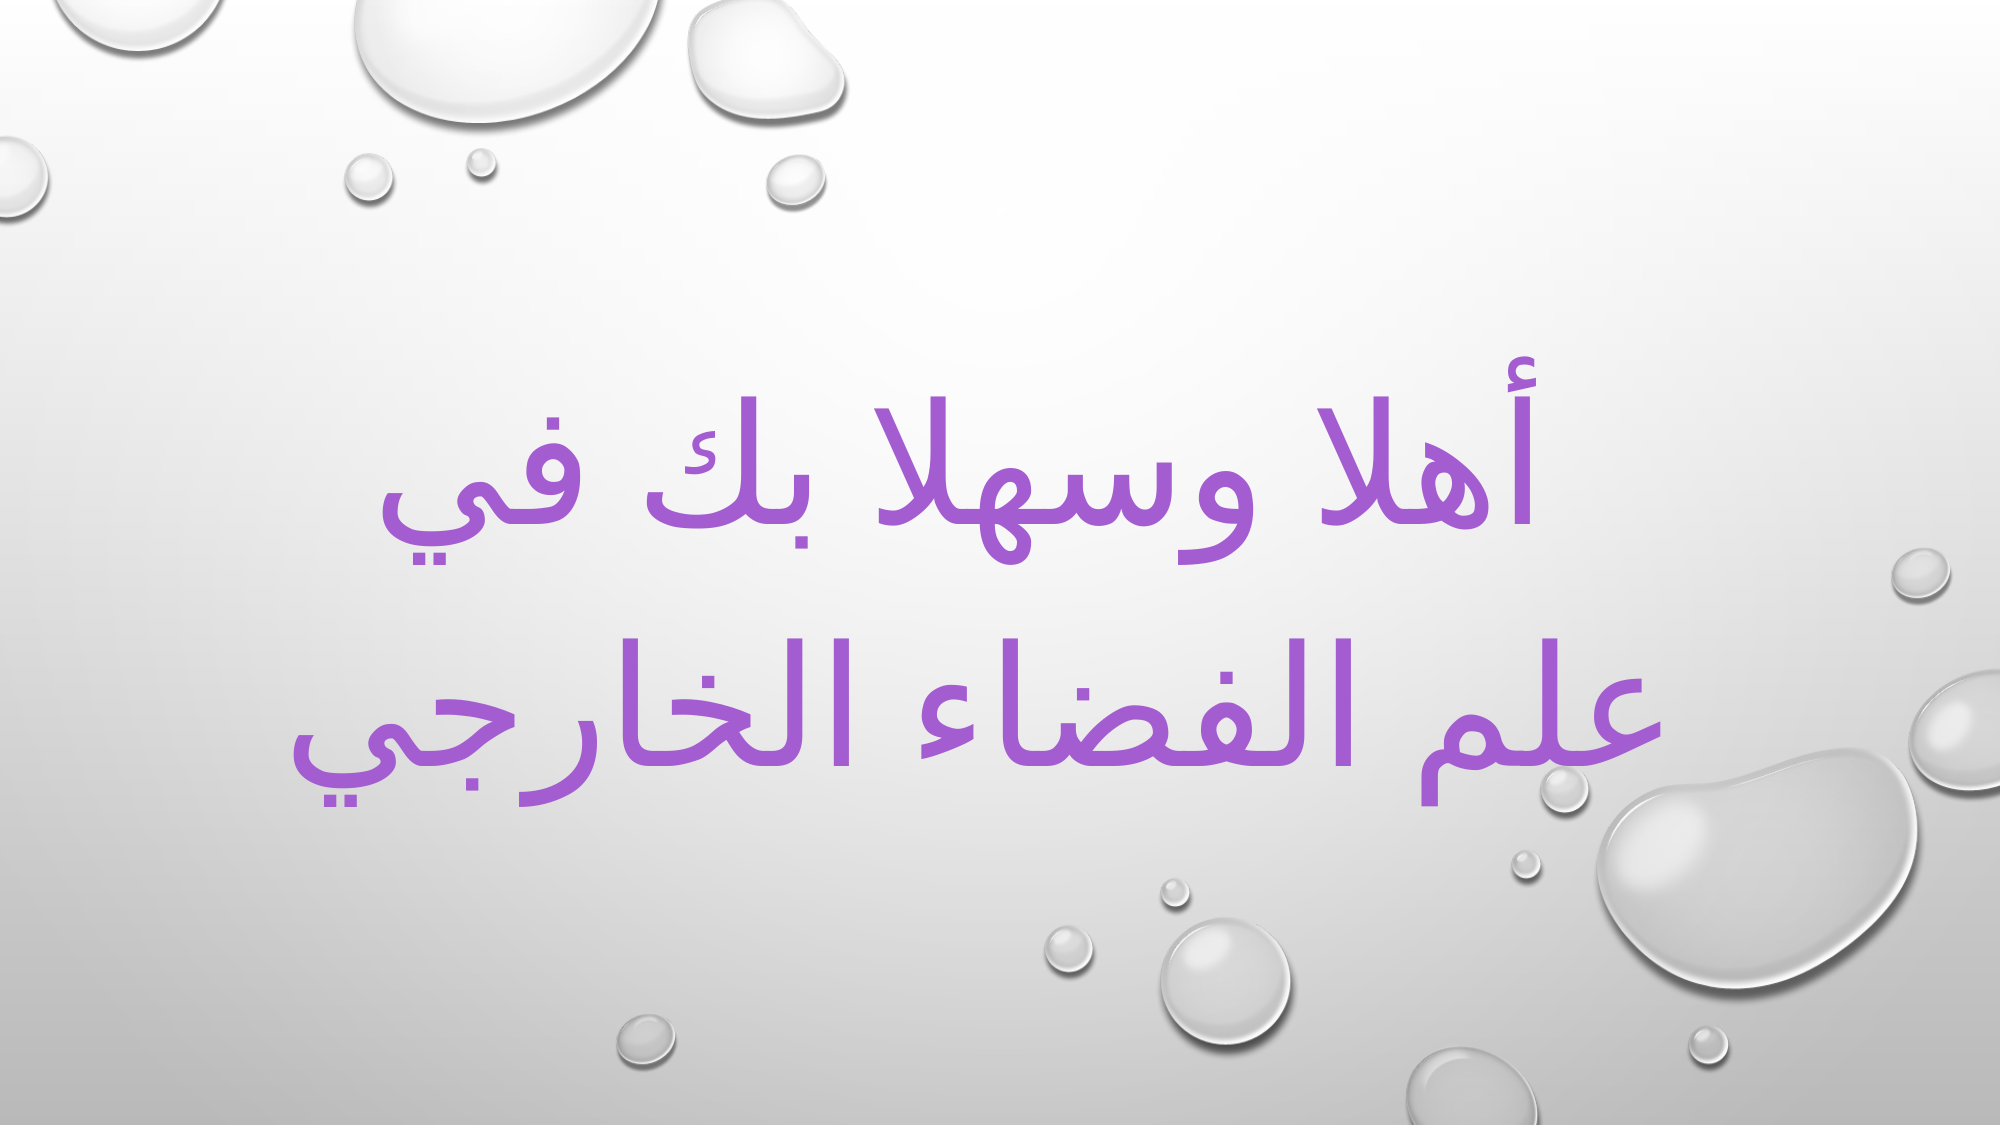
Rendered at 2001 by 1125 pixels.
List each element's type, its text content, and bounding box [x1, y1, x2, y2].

subtitle أهلا وسهلا بك في علم الفضاء الخارجي [209, 308, 1710, 817]
picture [0, 0, 2000, 1125]
